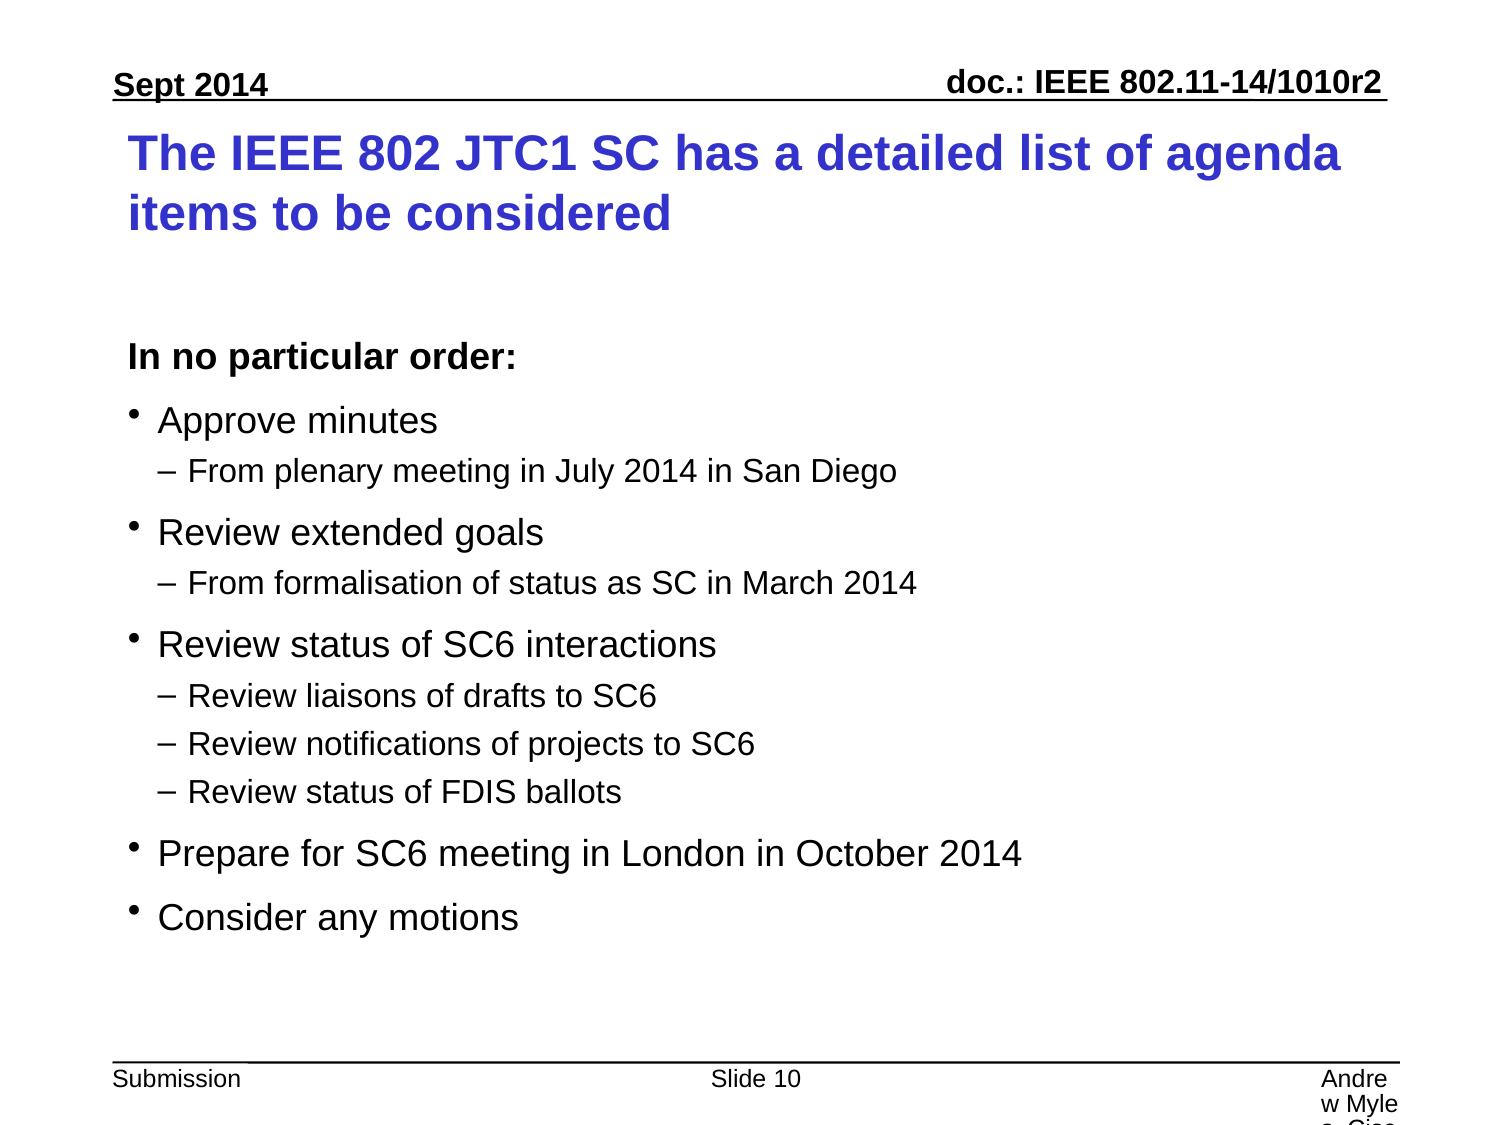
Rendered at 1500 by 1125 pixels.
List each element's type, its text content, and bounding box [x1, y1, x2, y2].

footer Andrew Myles, Cisco [1320, 1061, 1402, 1093]
slide_number Slide 10 [709, 1061, 803, 1093]
title The IEEE 802 JTC1 SC has a detailed list of agenda items to be considered [112, 112, 1388, 288]
list In no particular order: Approve minutes From plenary meeting in July 2014 in San Diego Review extended goals From formalisation of status as SC in March 2014 Review status of SC6 interactions Review liaisons of drafts to SC6 Review notifications of projects to SC6 Review status of FDIS ballots Prepare for SC6 meeting in London in October 2014 Consider any motions [112, 324, 1388, 1000]
